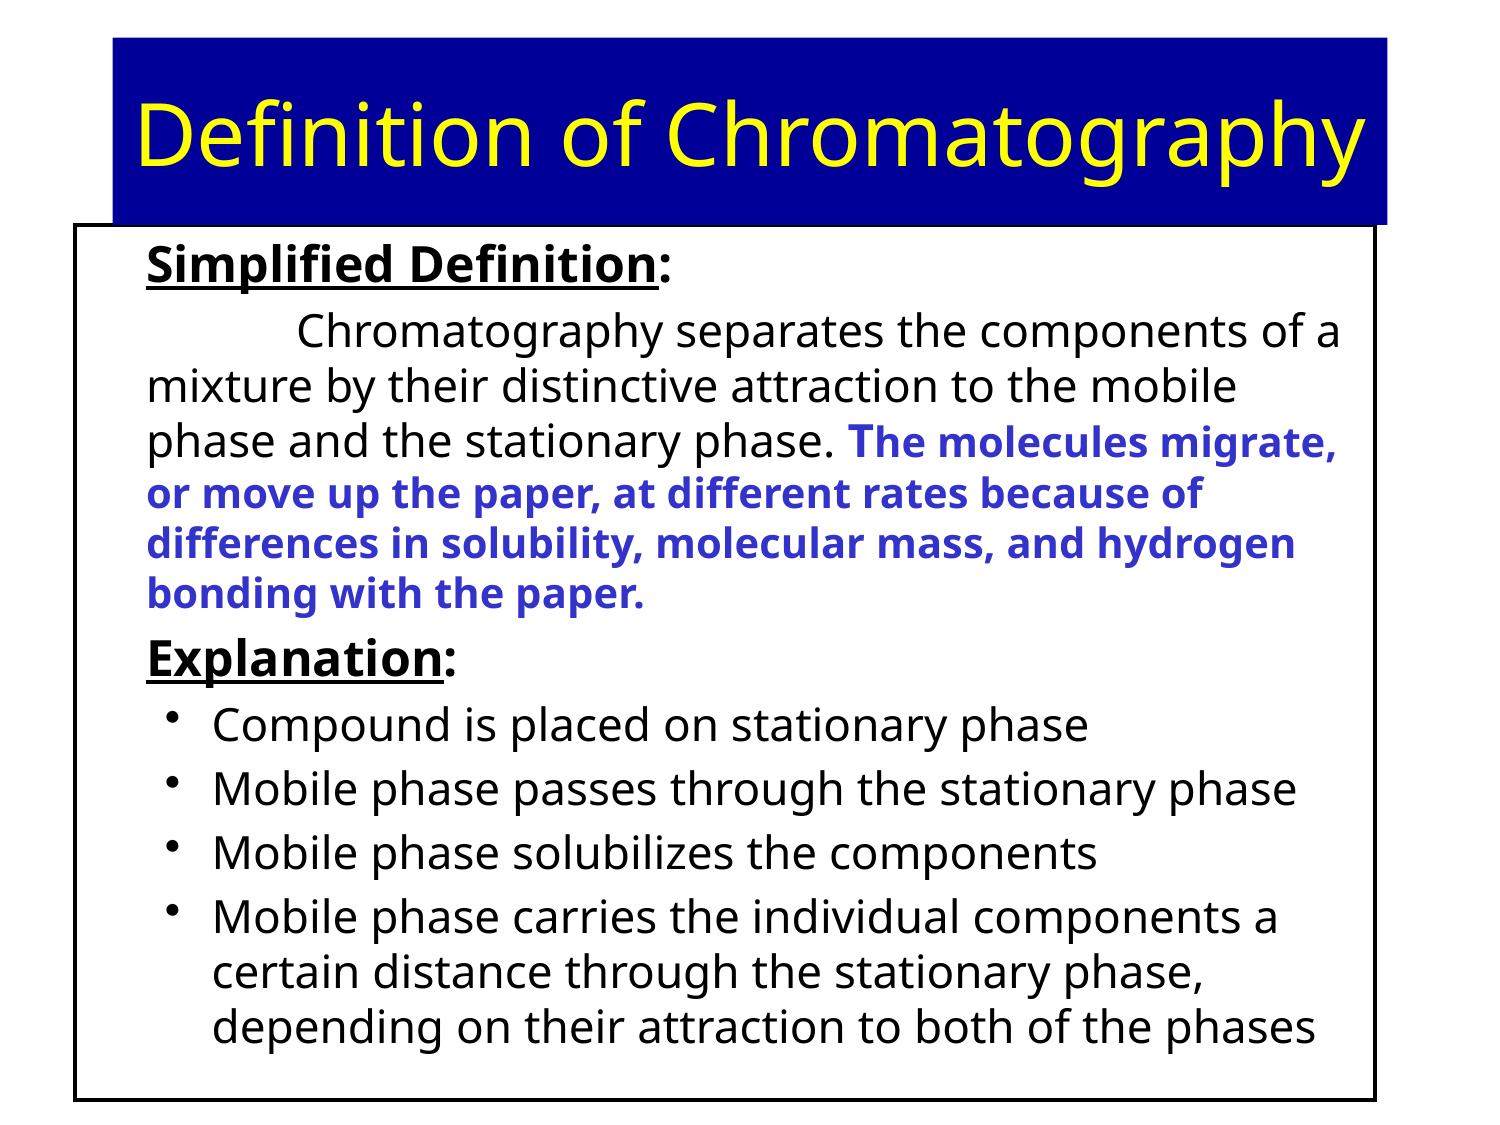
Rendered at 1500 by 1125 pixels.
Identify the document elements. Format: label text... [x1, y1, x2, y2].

text_box Simplified Definition: Chromatography separates the components of a mixture by their distinctive attraction to the mobile phase and the stationary phase. The molecules migrate, or move up the paper, at different rates because of differences in solubility, molecular mass, and hydrogen bonding with the paper. Explanation: Compound is placed on stationary phase Mobile phase passes through the stationary phase Mobile phase solubilizes the components Mobile phase carries the individual components a certain distance through the stationary phase, depending on their attraction to both of the phases [75, 224, 1375, 1100]
title Definition of Chromatography [112, 37, 1388, 226]
